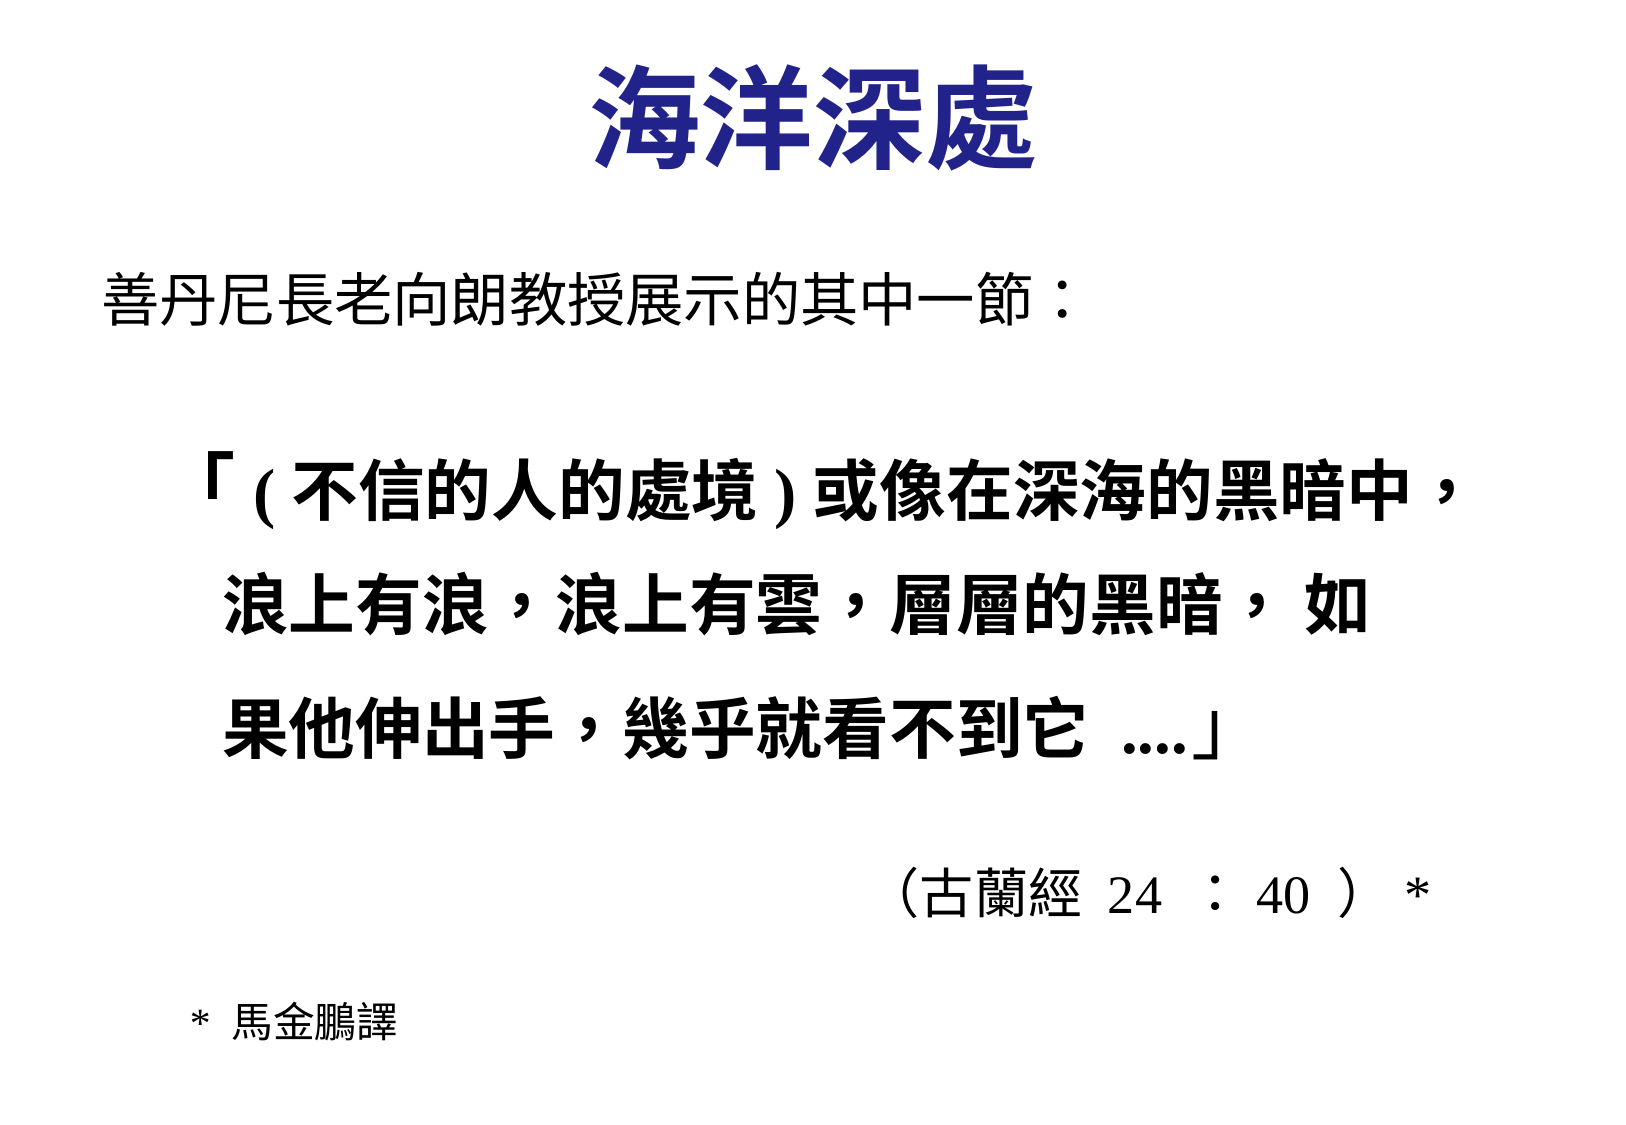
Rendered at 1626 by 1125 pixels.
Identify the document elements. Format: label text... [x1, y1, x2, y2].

text_box （古蘭經 24 ：40 ）* [850, 852, 1459, 933]
text_box * 馬金鵬譯 [175, 988, 444, 1054]
text_box 「(不信的人的處境)或像在深海的黑暗中，浪上有浪，浪上有雲，層層的黑暗， 如果他伸出手，幾乎就看不到它 .... 」 [145, 397, 1446, 776]
text_box 海洋深處 [509, 40, 1117, 191]
text_box 善丹尼長老向朗教授展示的其中一節： [86, 255, 1455, 341]
